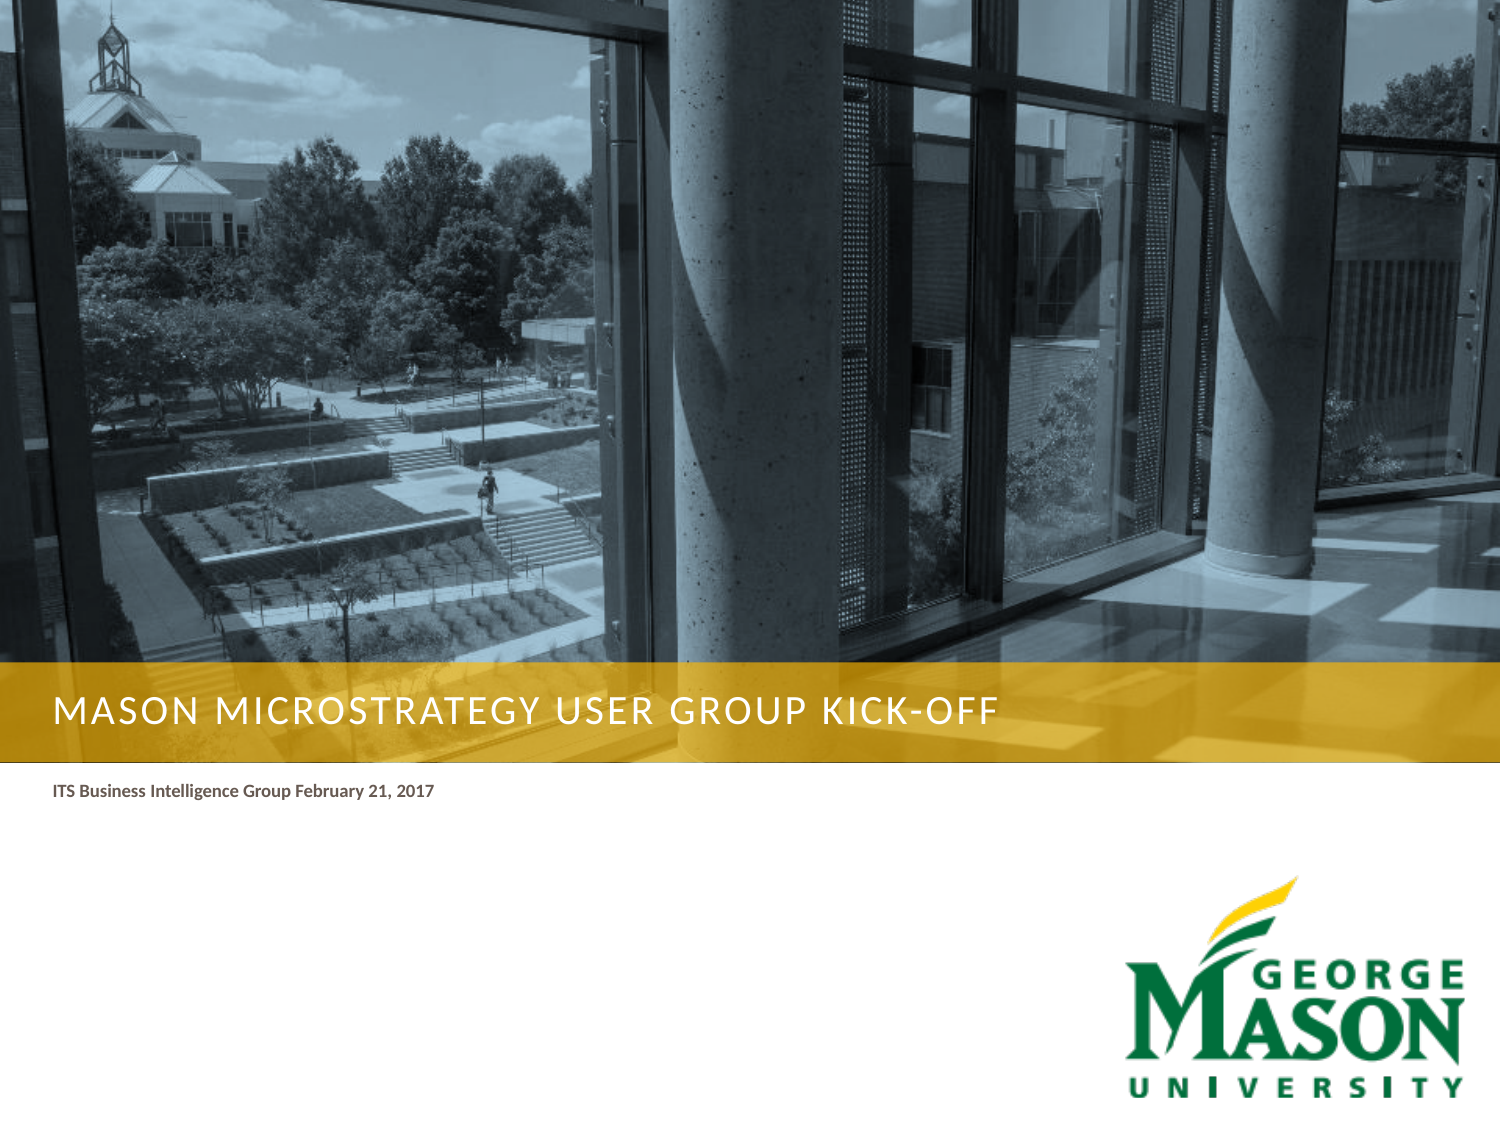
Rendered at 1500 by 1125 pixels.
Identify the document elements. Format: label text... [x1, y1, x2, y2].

title Mason Microstrategy user group kick-off [37, 675, 1225, 763]
subtitle ITS Business Intelligence Group February 21, 2017 [37, 771, 1175, 810]
